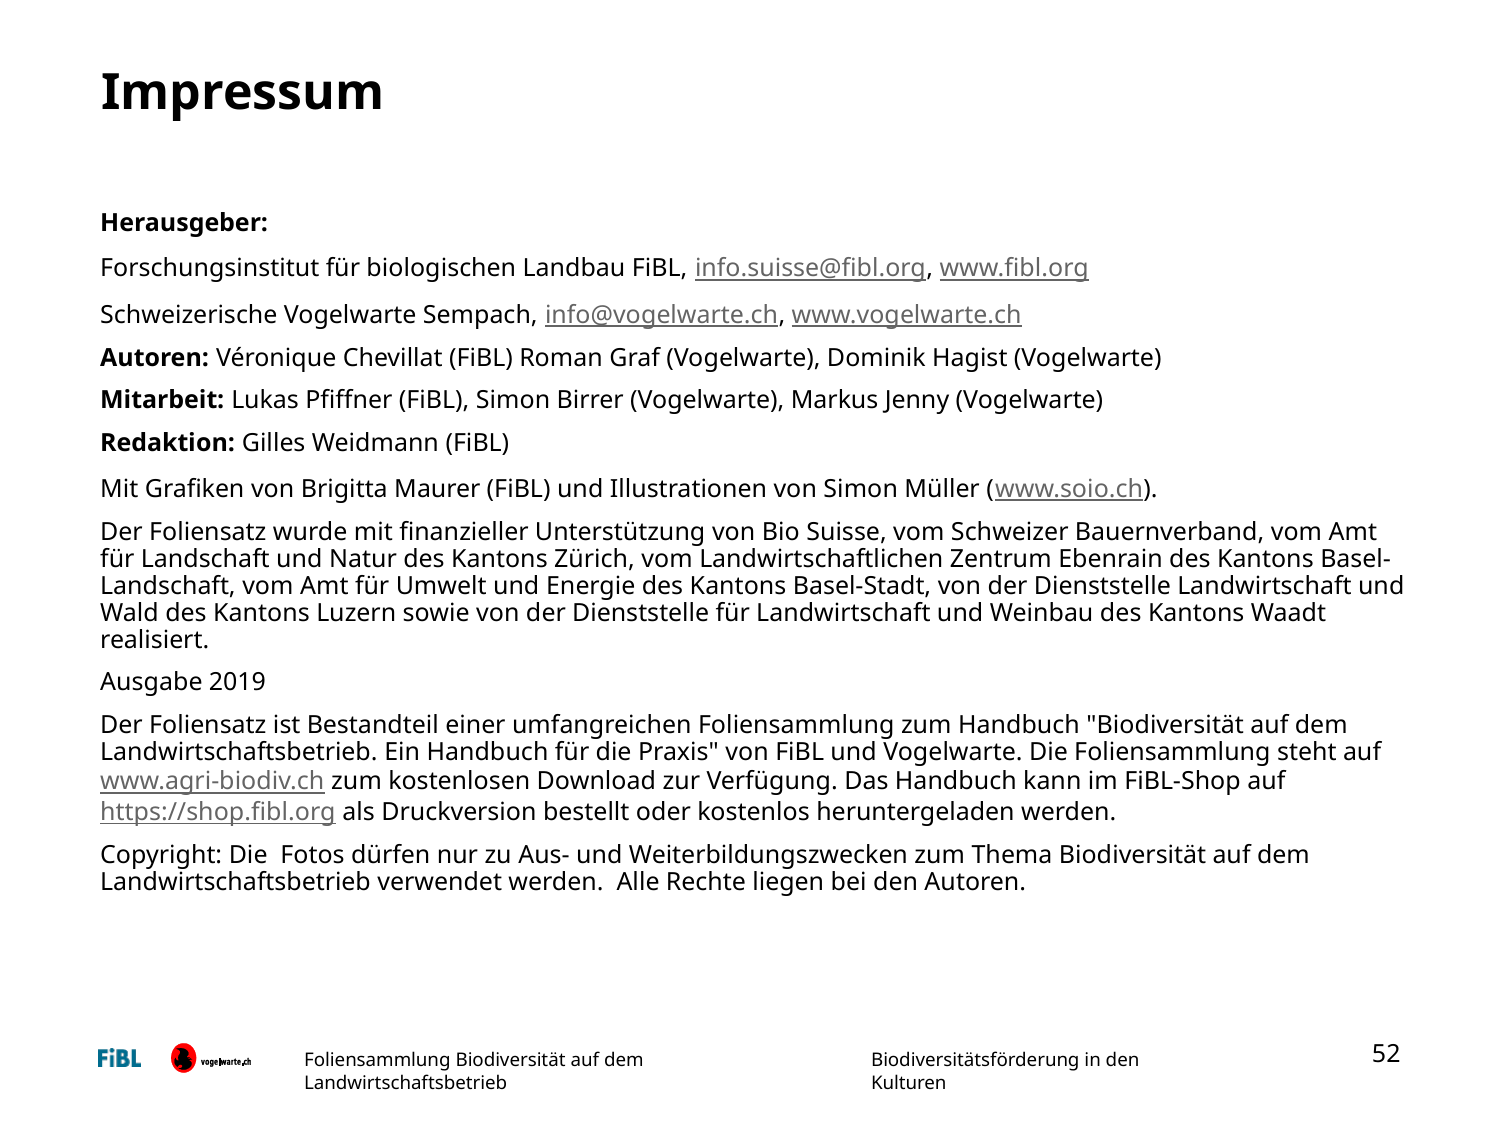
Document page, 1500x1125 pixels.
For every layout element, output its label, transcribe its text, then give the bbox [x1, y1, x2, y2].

picture [98, 1048, 141, 1067]
title Impressum [101, 66, 1399, 170]
text_box Herausgeber: Forschungsinstitut für biologischen Landbau FiBL, info.suisse@fibl.org, www.fibl.org Schweizerische Vogelwarte Sempach, info@vogelwarte.ch, www.vogelwarte.ch Autoren: Véronique Chevillat (FiBL) Roman Graf (Vogelwarte), Dominik Hagist (Vogelwarte) Mitarbeit: Lukas Pfiffner (FiBL), Simon Birrer (Vogelwarte), Markus Jenny (Vogelwarte) Redaktion: Gilles Weidmann (FiBL) Mit Grafiken von Brigitta Maurer (FiBL) und Illustrationen von Simon Müller (www.soio.ch). Der Foliensatz wurde mit finanzieller Unterstützung von Bio Suisse, vom Schweizer Bauernverband, vom Amt für Landschaft und Natur des Kantons Zürich, vom Landwirtschaftlichen Zentrum Ebenrain des Kantons Basel-Landschaft, vom Amt für Umwelt und Energie des Kantons Basel-Stadt, von der Dienststelle Landwirtschaft und Wald des Kantons Luzern sowie von der Dienststelle für Landwirtschaft und Weinbau des Kantons Waadt realisiert. Ausgabe 2019 Der Foliensatz ist Bestandteil einer umfangreichen Foliensammlung zum Handbuch "Biodiversität auf dem Landwirtschaftsbetrieb. Ein Handbuch für die Praxis" von FiBL und Vogelwarte. Die Foliensammlung steht auf www.agri-biodiv.ch zum kostenlosen Download zur Verfügung. Das Handbuch kann im FiBL-Shop auf https://shop.fibl.org als Druckversion bestellt oder kostenlos heruntergeladen werden. Copyright: Die Fotos dürfen nur zu Aus- und Weiterbildungszwecken zum Thema Biodiversität auf dem Landwirtschaftsbetrieb verwendet werden. Alle Rechte liegen bei den Autoren. [100, 209, 1412, 917]
slide_number 52 [1270, 1020, 1401, 1080]
